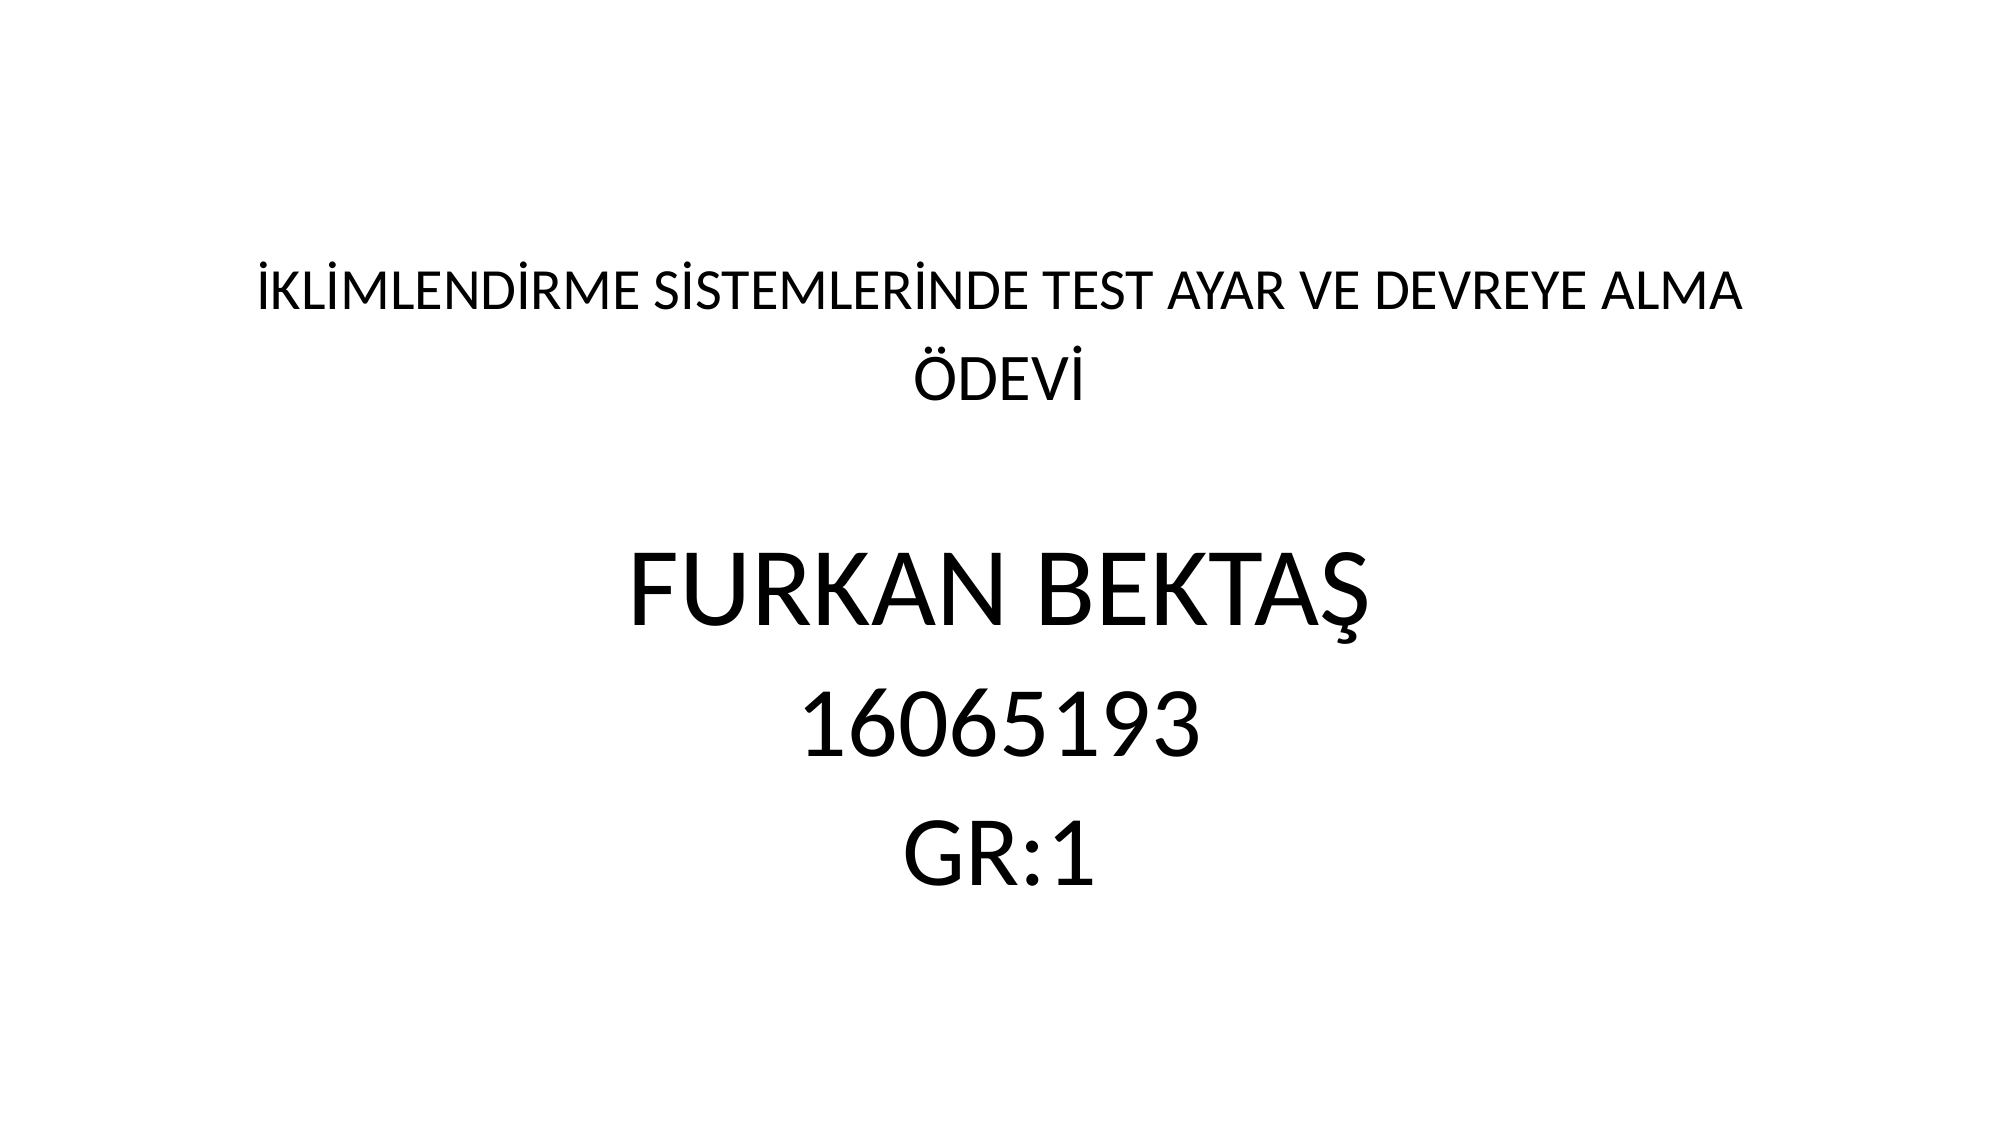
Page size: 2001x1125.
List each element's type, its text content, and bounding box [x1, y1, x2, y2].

list İKLİMLENDİRME SİSTEMLERİNDE TEST AYAR VE DEVREYE ALMA ÖDEVİ FURKAN BEKTAŞ 16065193 GR:1 [137, 0, 1863, 1125]
